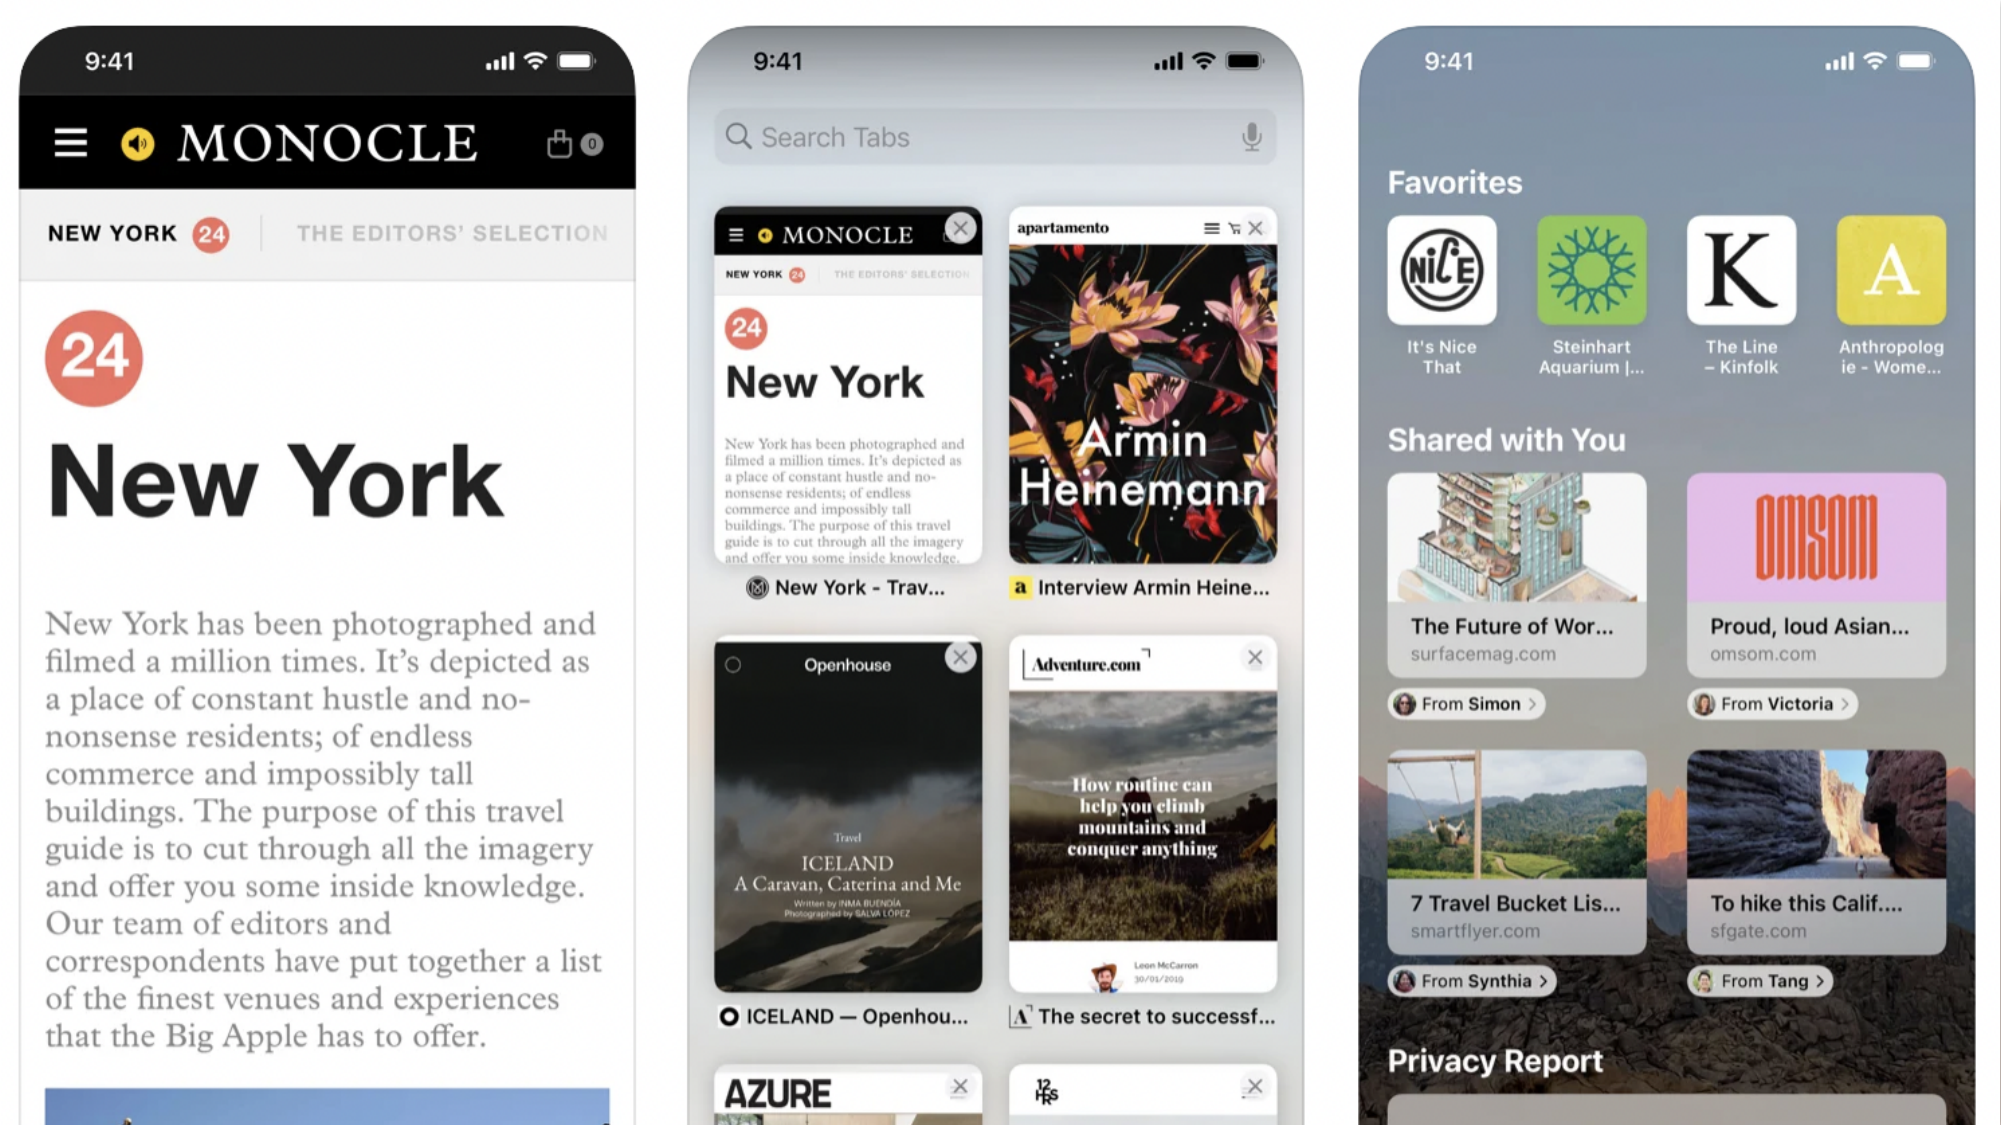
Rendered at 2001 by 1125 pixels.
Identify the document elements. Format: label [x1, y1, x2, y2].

list [0, 0, 2000, 1125]
